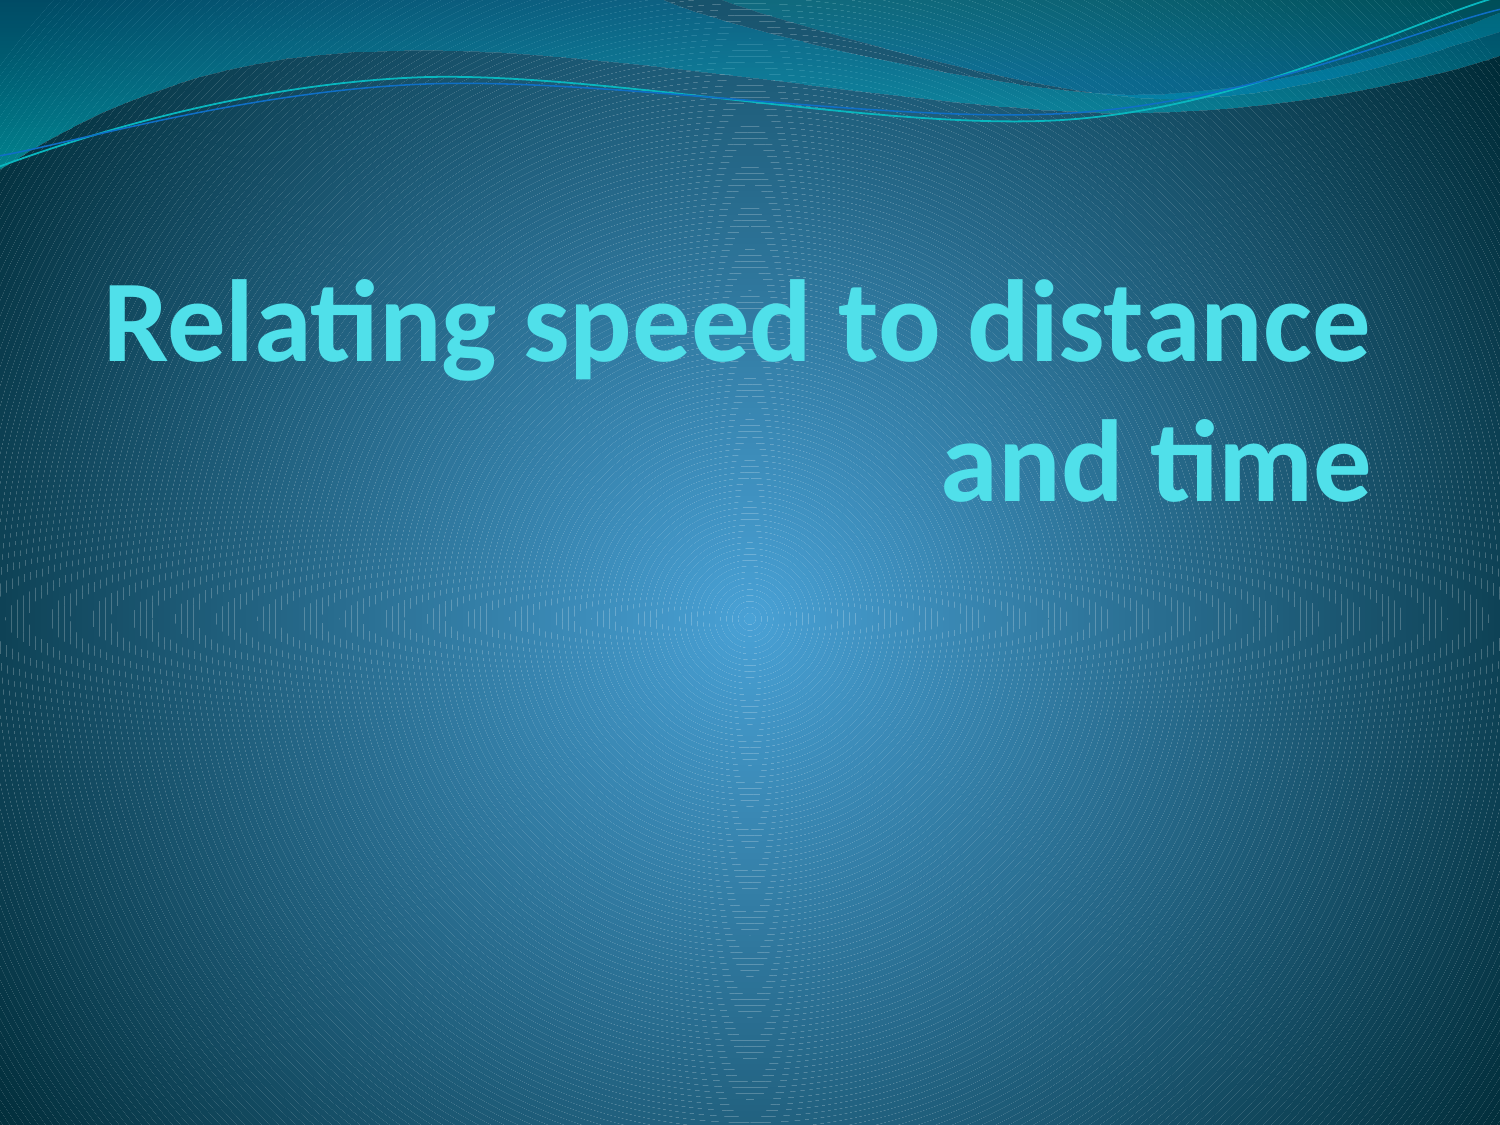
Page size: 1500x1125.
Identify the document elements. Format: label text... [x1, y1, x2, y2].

title Relating speed to distance and time [87, 224, 1376, 525]
